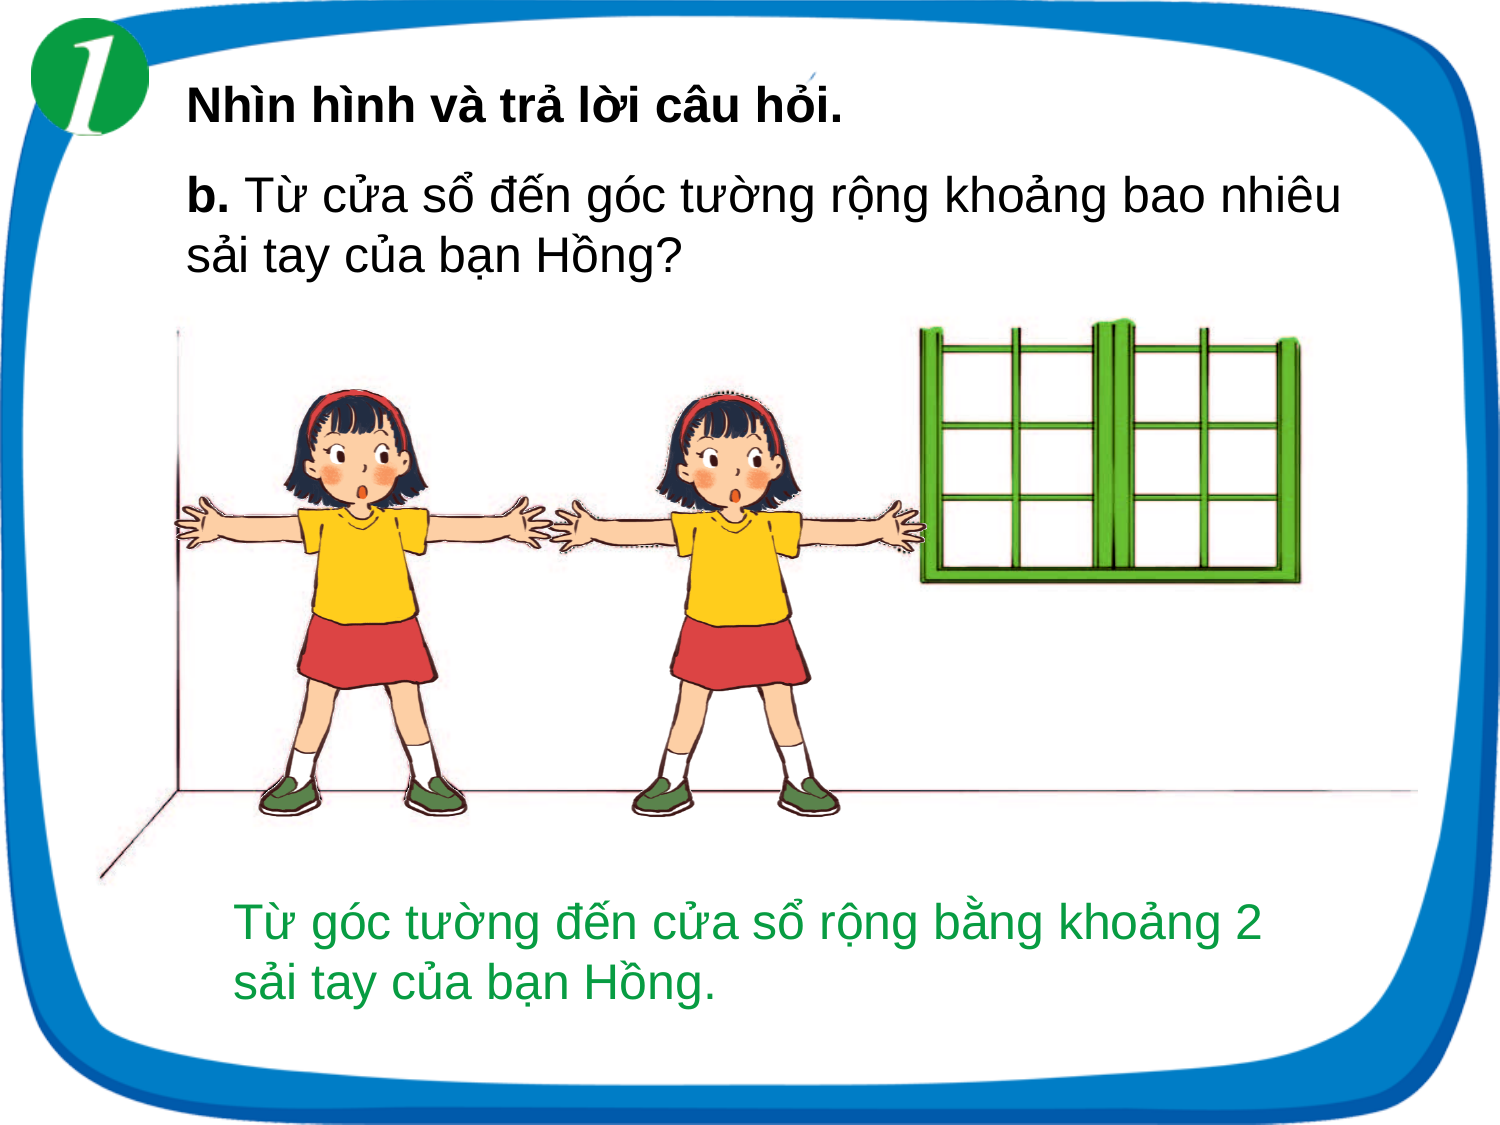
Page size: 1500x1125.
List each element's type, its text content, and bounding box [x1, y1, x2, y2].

text_box b. Từ cửa sổ đến góc tường rộng khoảng bao nhiêu sải tay của bạn Hồng? [171, 155, 1400, 219]
picture [0, 0, 1500, 1125]
text_box Từ góc tường đến cửa sổ rộng bằng khoảng 2 sải tay của bạn Hồng. [218, 914, 1281, 1018]
text_box Nhìn hình và trả lời câu hỏi. [171, 64, 894, 140]
